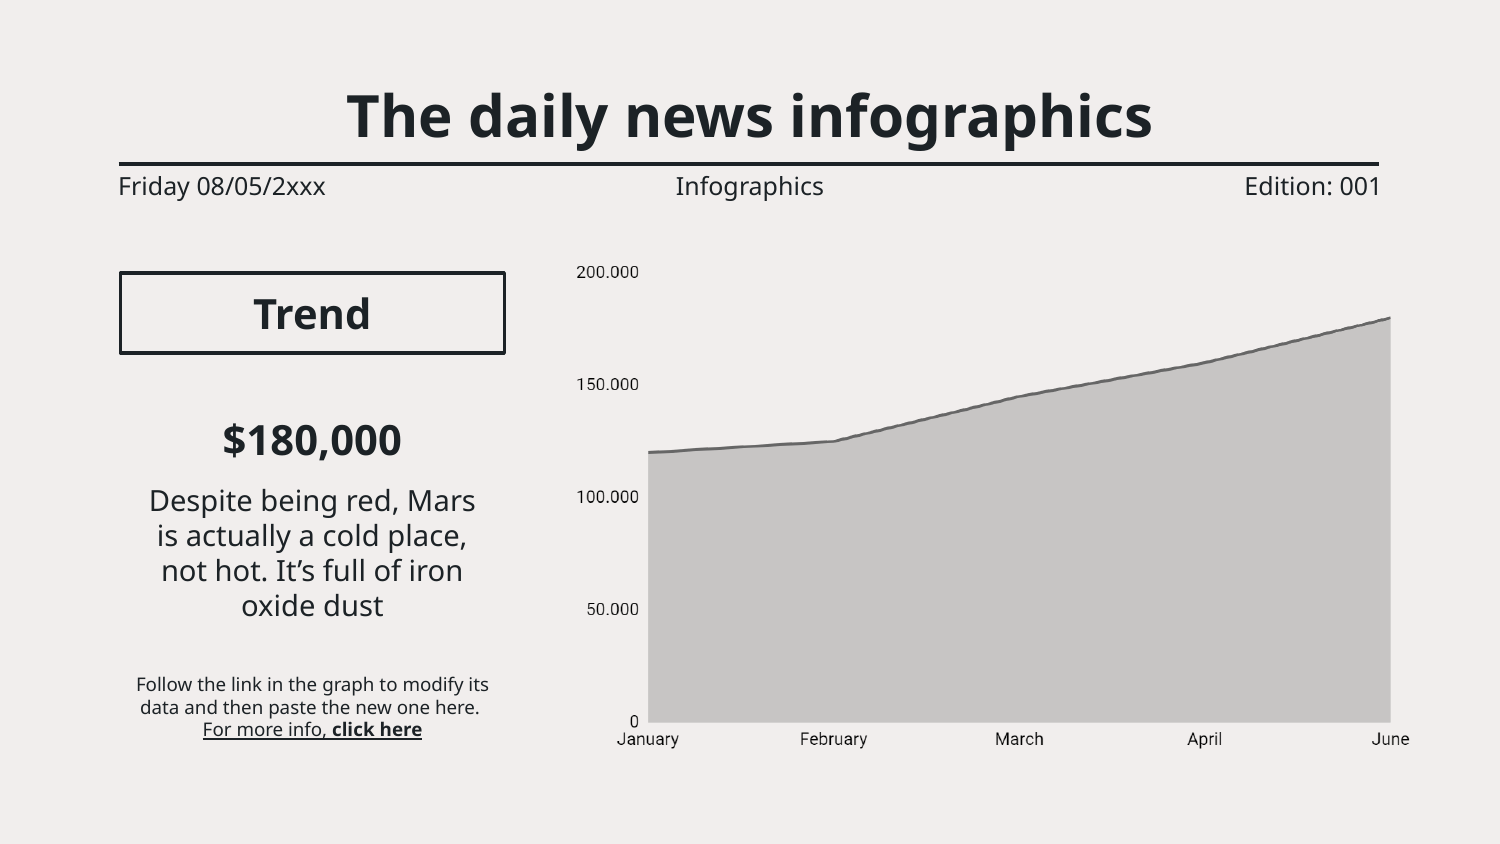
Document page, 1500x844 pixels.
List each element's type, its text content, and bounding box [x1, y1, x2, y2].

title The daily news infographics [120, 79, 1380, 149]
text_box Friday 08/05/2xxx [118, 171, 371, 200]
text_box Infographics [623, 171, 877, 200]
text_box Trend [120, 273, 505, 353]
text_box Edition: 001 [1129, 171, 1383, 200]
text_box Despite being red, Mars is actually a cold place, not hot. It’s full of iron oxide dust [120, 467, 505, 627]
picture [549, 237, 1418, 775]
text_box $180,000 [120, 398, 505, 466]
text_box Follow the link in the graph to modify its data and then paste the new one here. For more info, click here [120, 662, 505, 755]
